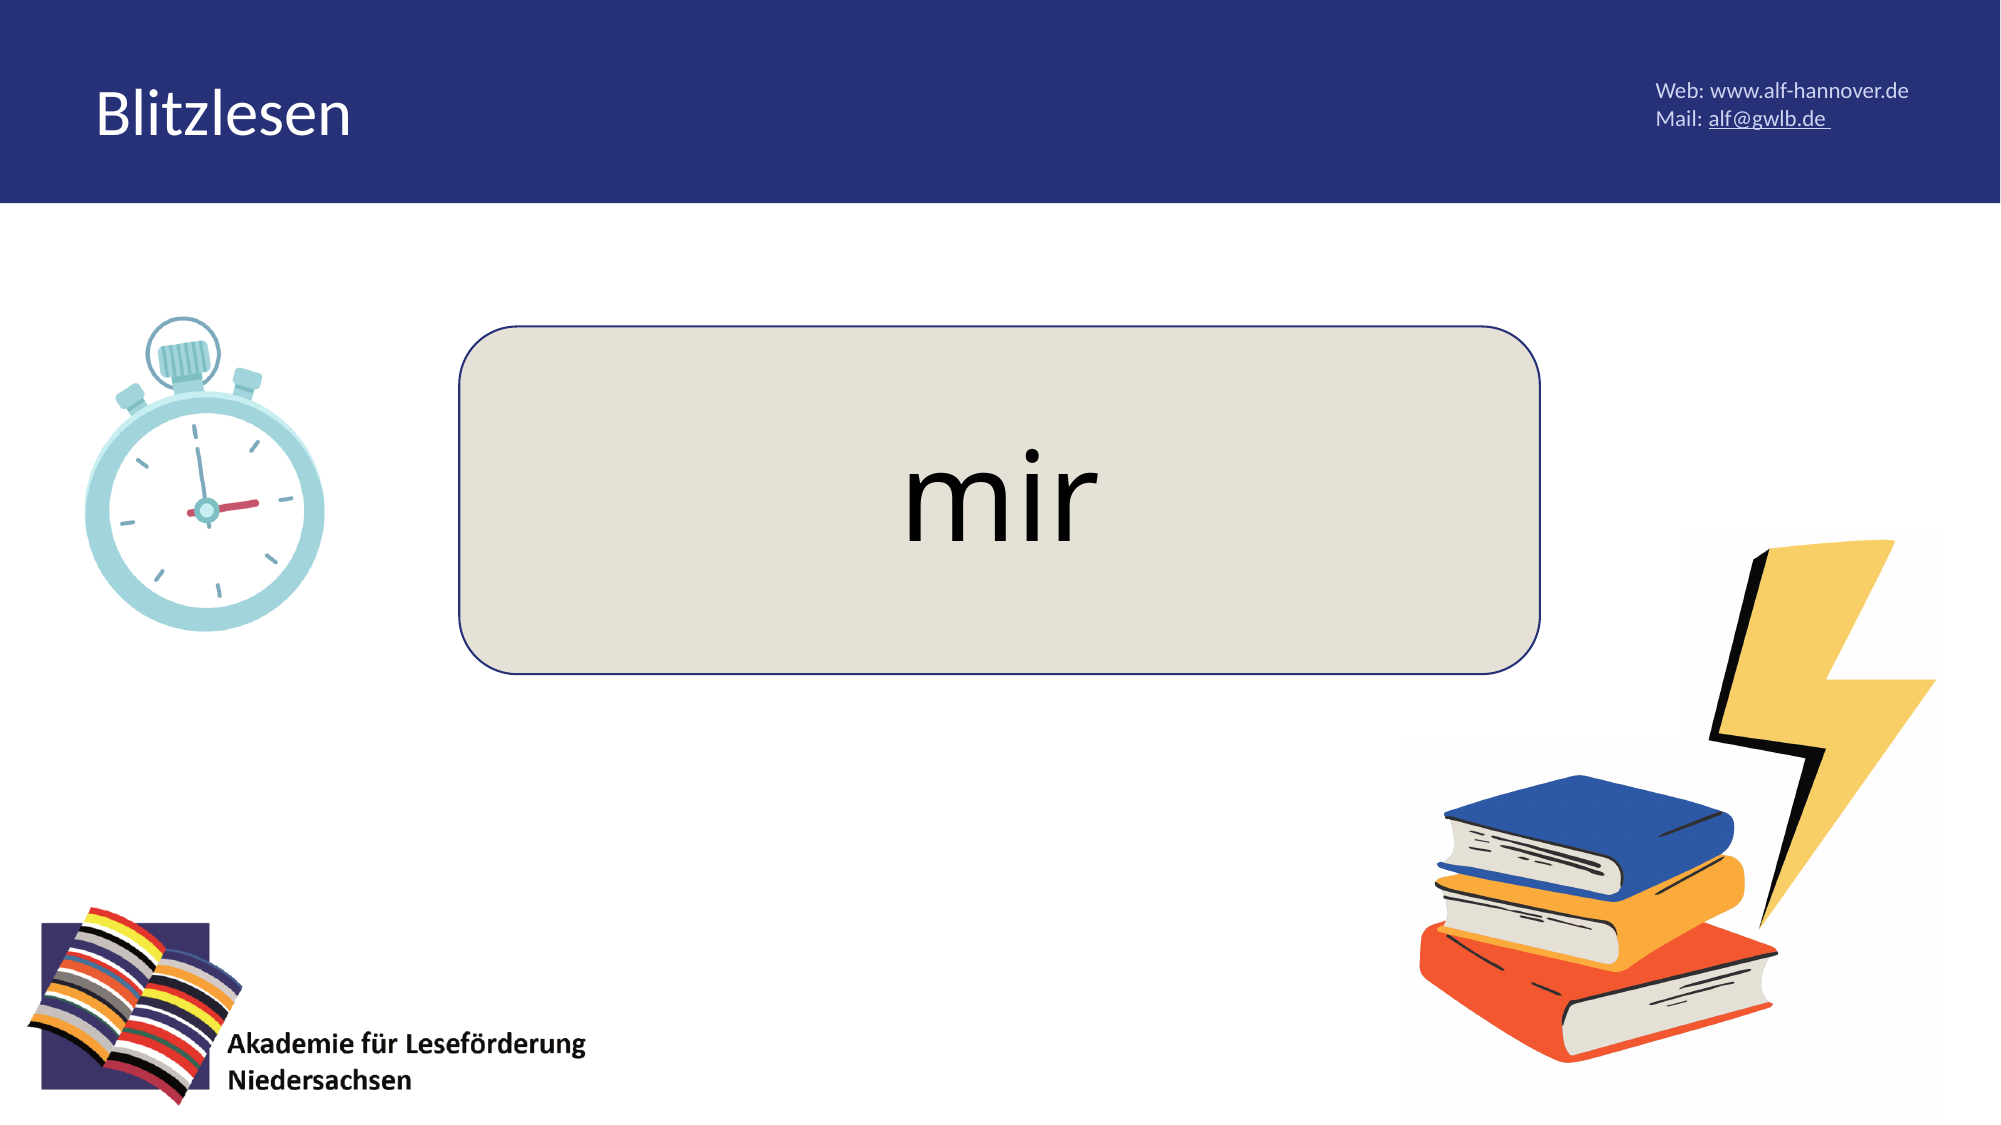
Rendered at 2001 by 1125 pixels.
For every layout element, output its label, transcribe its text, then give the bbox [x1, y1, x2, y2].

picture [1402, 530, 1945, 1118]
title mir [362, 184, 1638, 576]
picture [27, 907, 587, 1106]
picture [14, 255, 403, 666]
